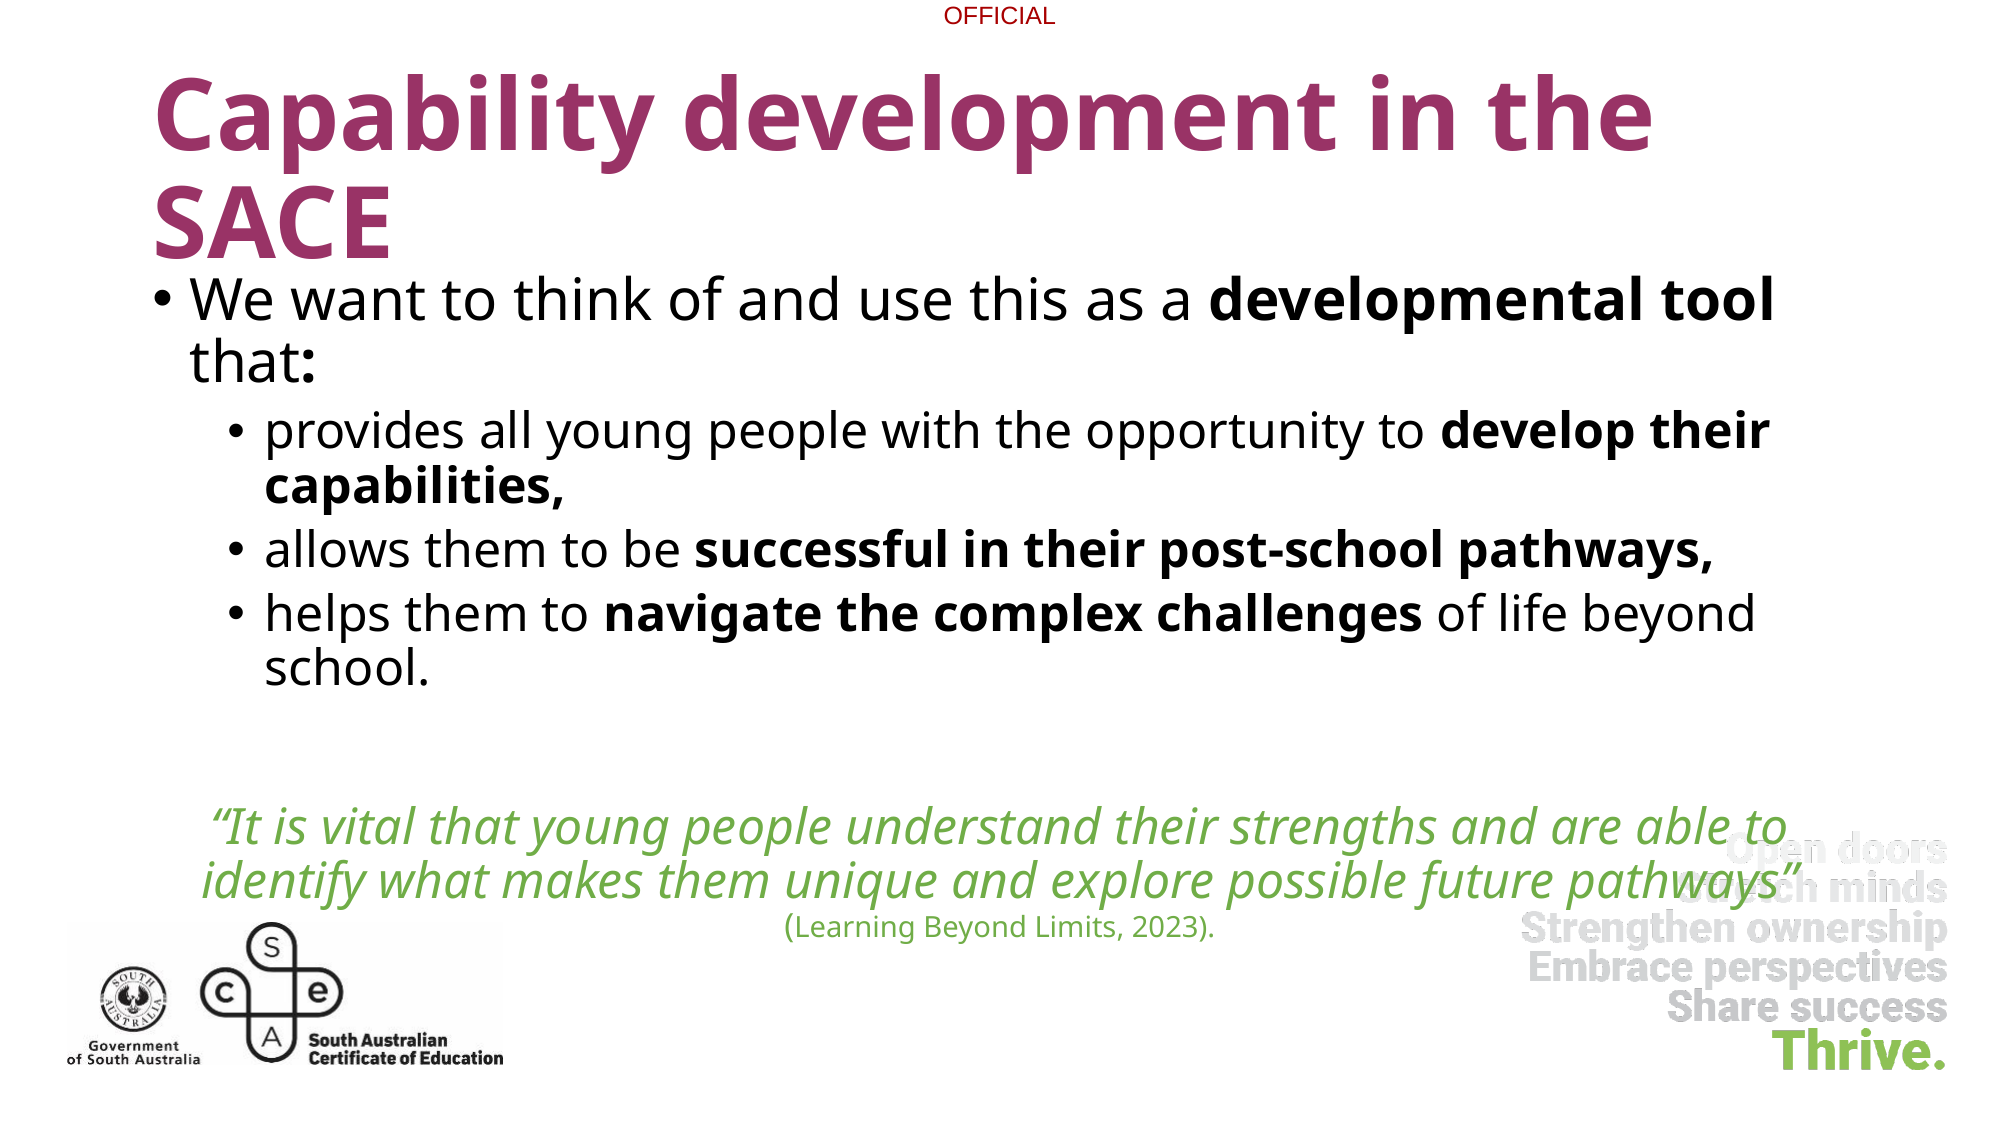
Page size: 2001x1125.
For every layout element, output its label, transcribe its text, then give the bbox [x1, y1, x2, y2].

list We want to think of and use this as a developmental tool that: provides all young people with the opportunity to develop their capabilities, allows them to be successful in their post-school pathways, helps them to navigate the complex challenges of life beyond school. “It is vital that young people understand their strengths and are able to identify what makes them unique and explore possible future pathways” (Learning Beyond Limits, 2023). [137, 262, 1863, 976]
title Capability development in the SACE [137, 63, 1863, 262]
picture [67, 922, 503, 1065]
picture [1392, 734, 2000, 1125]
